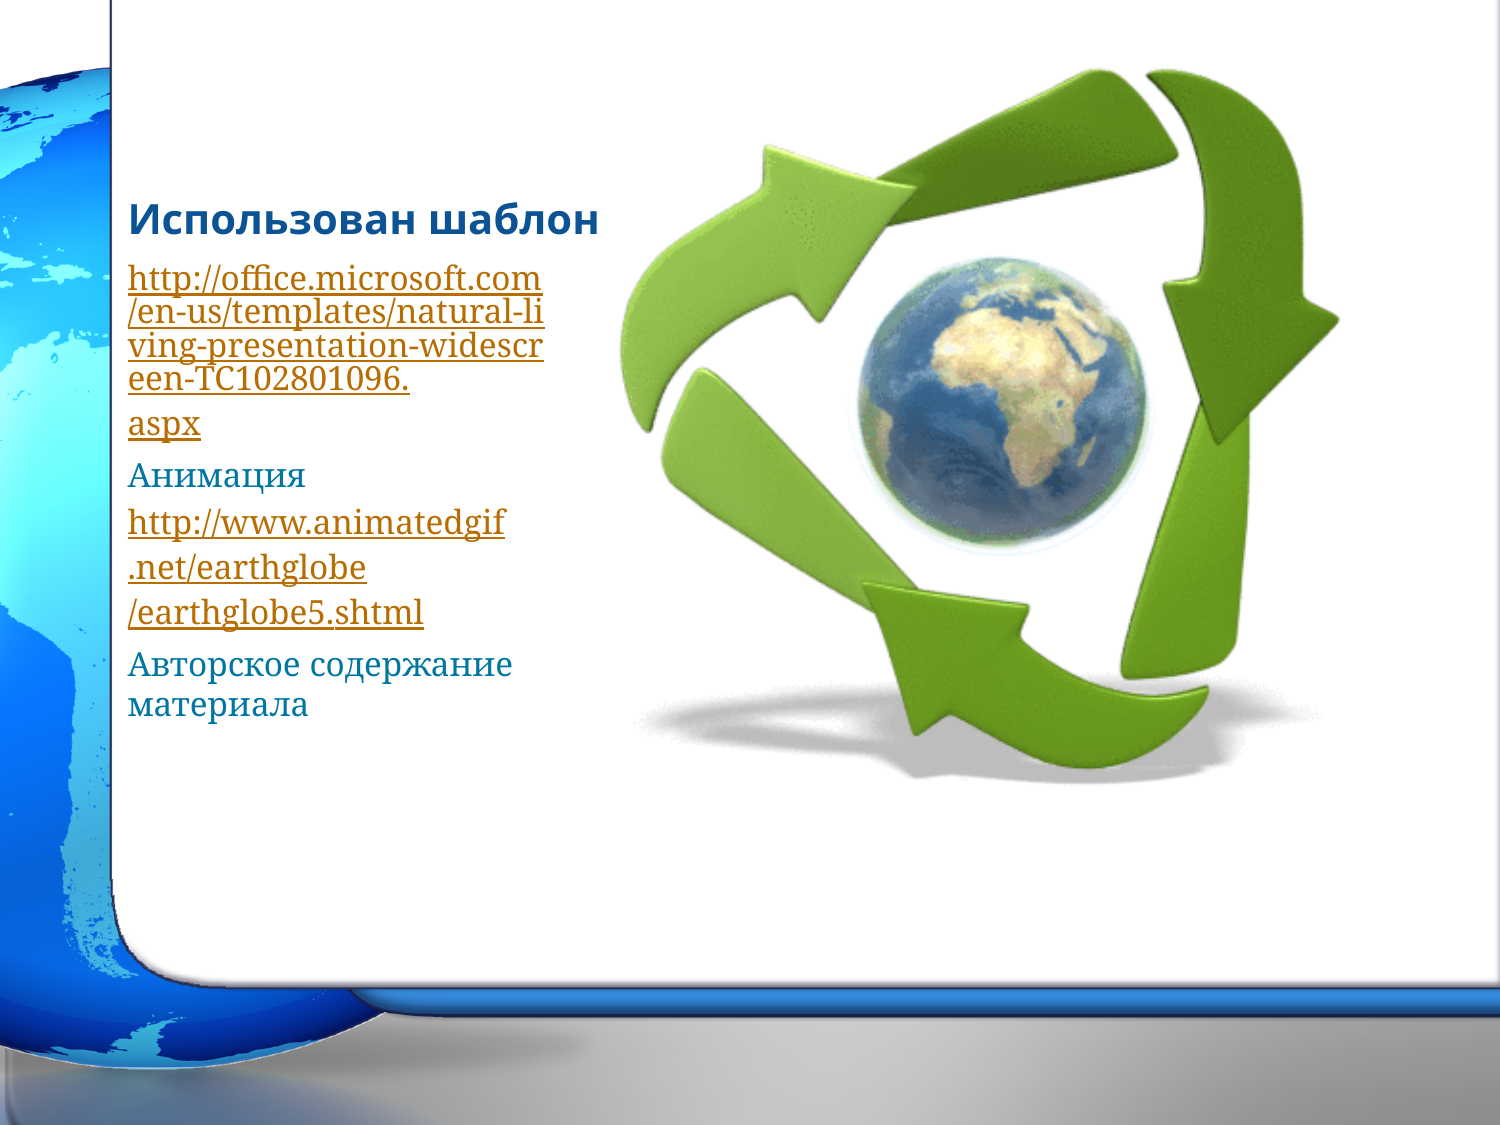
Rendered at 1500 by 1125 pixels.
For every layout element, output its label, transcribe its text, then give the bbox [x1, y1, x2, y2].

title Использован шаблон M [112, 62, 594, 250]
list http://office.microsoft.com/en-us/templates/natural-living-presentation-widescreen-TC102801096.aspx Анимация http://www.animatedgif.net/earthglobe/earthglobe5.shtml Авторское содержание материала [112, 249, 563, 675]
picture [0, 0, 1500, 1125]
